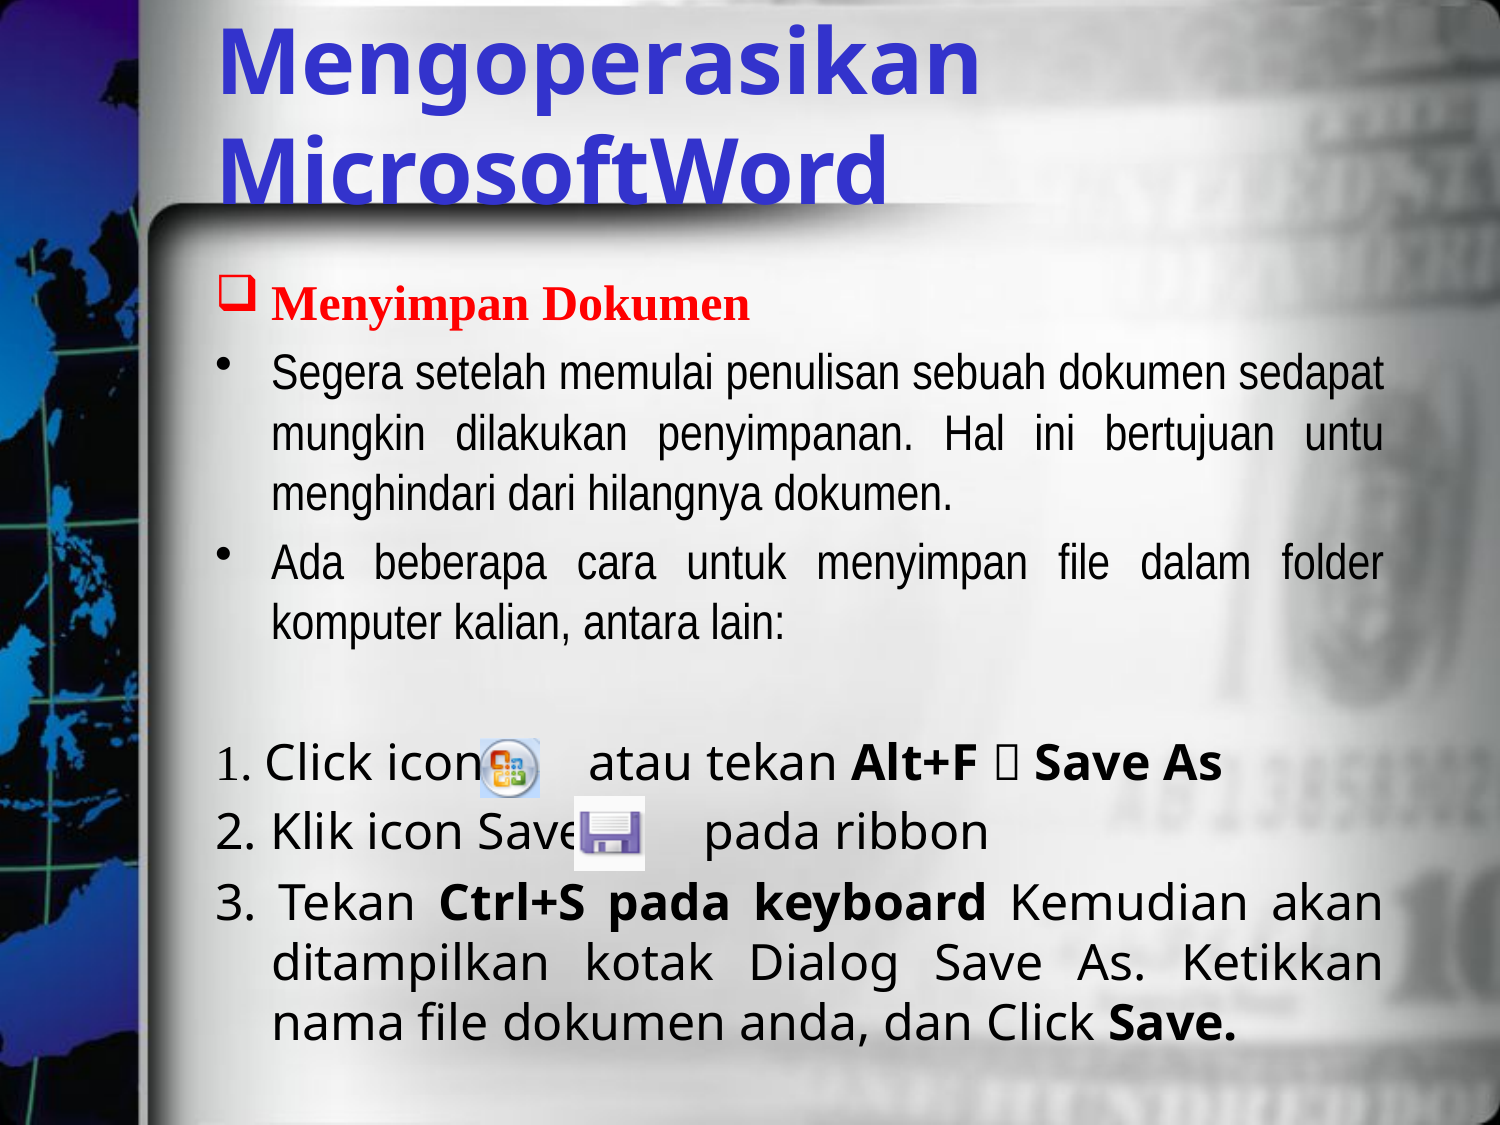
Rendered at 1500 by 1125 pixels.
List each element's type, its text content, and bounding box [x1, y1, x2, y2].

picture [0, 0, 1500, 1125]
title Mengoperasikan MicrosoftWord [199, 37, 1401, 188]
list Menyimpan Dokumen Segera setelah memulai penulisan sebuah dokumen sedapat mungkin dilakukan penyimpanan. Hal ini bertujuan untu menghindari dari hilangnya dokumen. Ada beberapa cara untuk menyimpan file dalam folder komputer kalian, antara lain: 1. Click icon atau tekan Alt+F  Save As 2. Klik icon Save pada ribbon 3. Tekan Ctrl+S pada keyboard Kemudian akan ditampilkan kotak Dialog Save As. Ketikkan nama file dokumen anda, dan Click Save. [199, 262, 1401, 1079]
